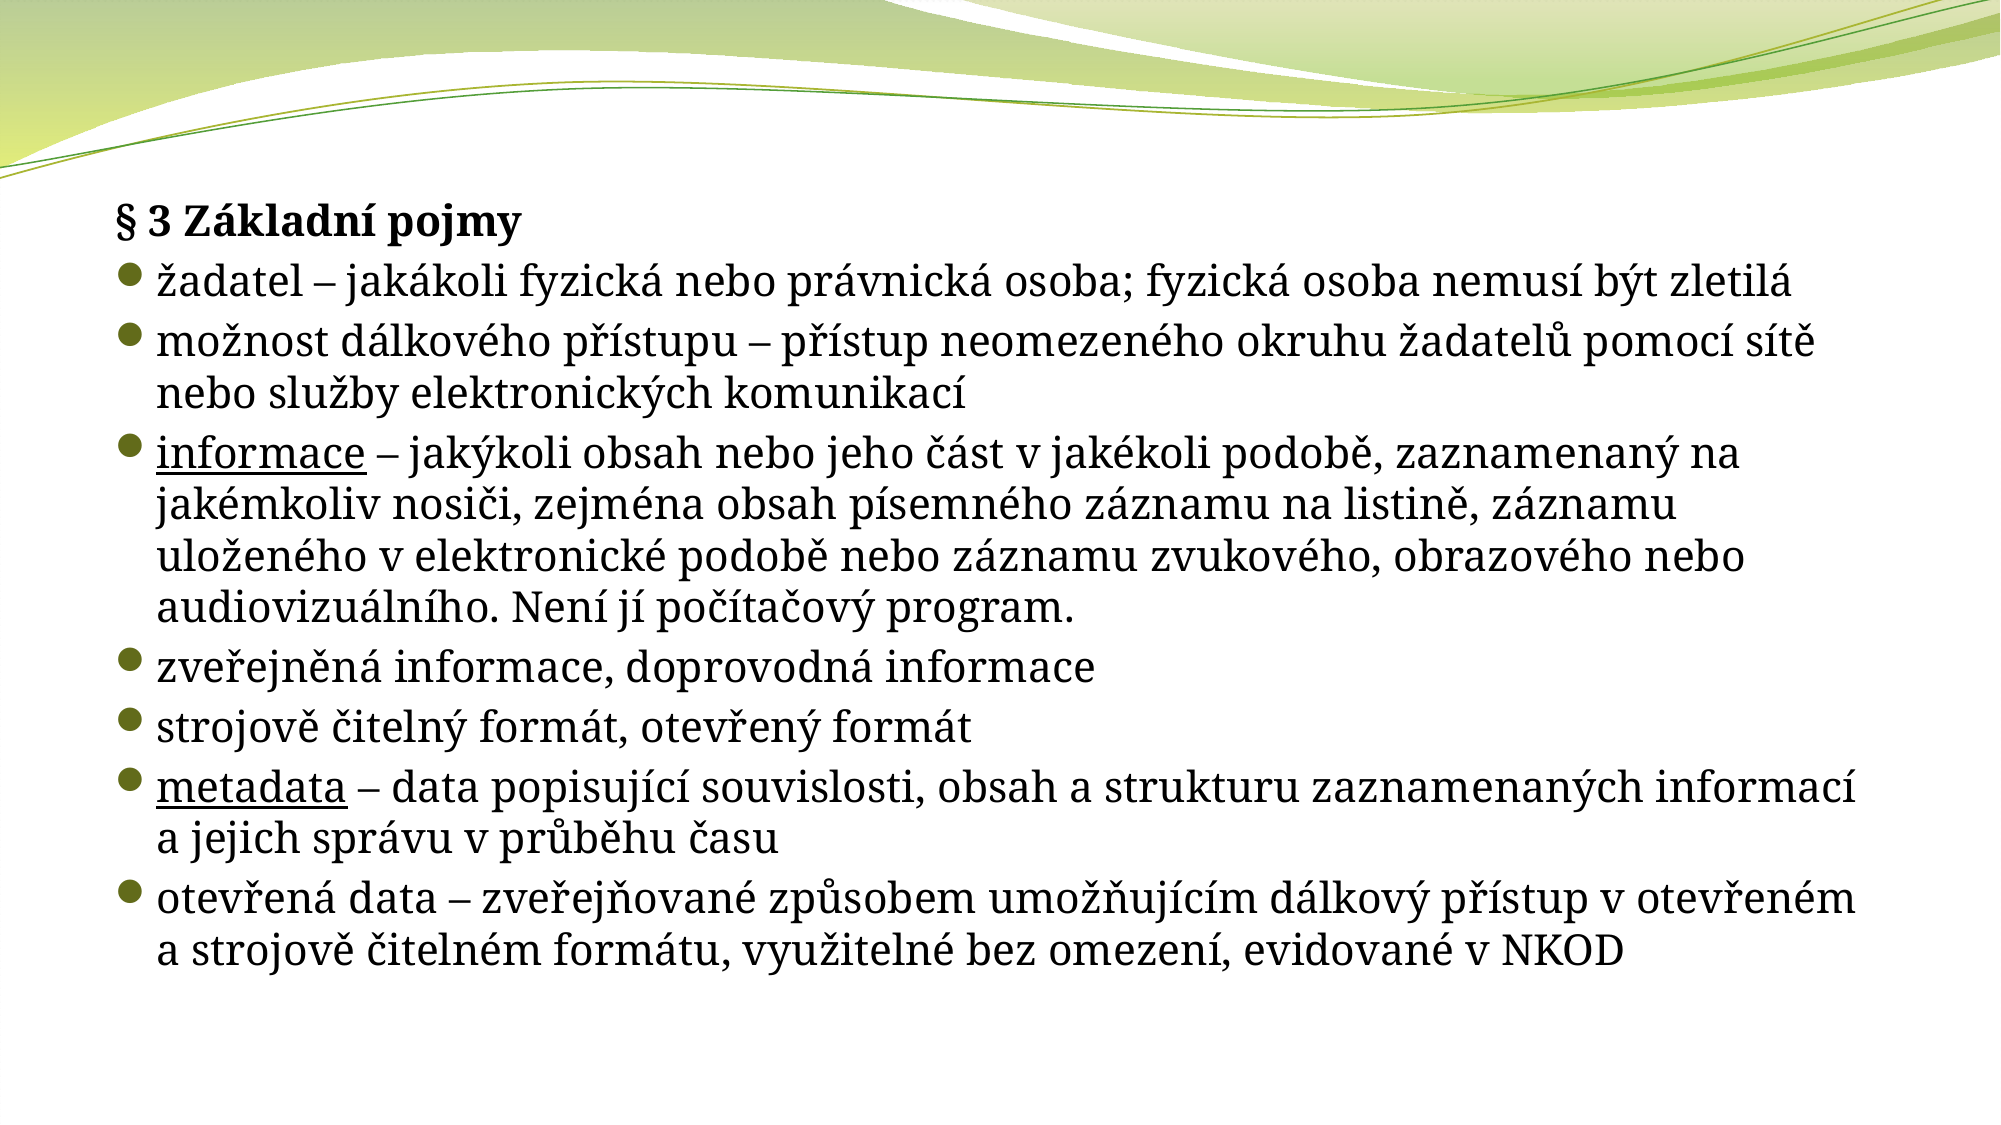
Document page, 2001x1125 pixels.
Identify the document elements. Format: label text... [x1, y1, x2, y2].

list § 3 Základní pojmy žadatel – jakákoli fyzická nebo právnická osoba; fyzická osoba nemusí být zletilá možnost dálkového přístupu – přístup neomezeného okruhu žadatelů pomocí sítě nebo služby elektronických komunikací informace – jakýkoli obsah nebo jeho část v jakékoli podobě, zaznamenaný na jakémkoliv nosiči, zejména obsah písemného záznamu na listině, záznamu uloženého v elektronické podobě nebo záznamu zvukového, obrazového nebo audiovizuálního. Není jí počítačový program. zveřejněná informace, doprovodná informace strojově čitelný formát, otevřený formát metadata – data popisující souvislosti, obsah a strukturu zaznamenaných informací a jejich správu v průběhu času otevřená data – zveřejňované způsobem umožňujícím dálkový přístup v otevřeném a strojově čitelném formátu, využitelné bez omezení, evidované v NKOD [99, 186, 1900, 1038]
